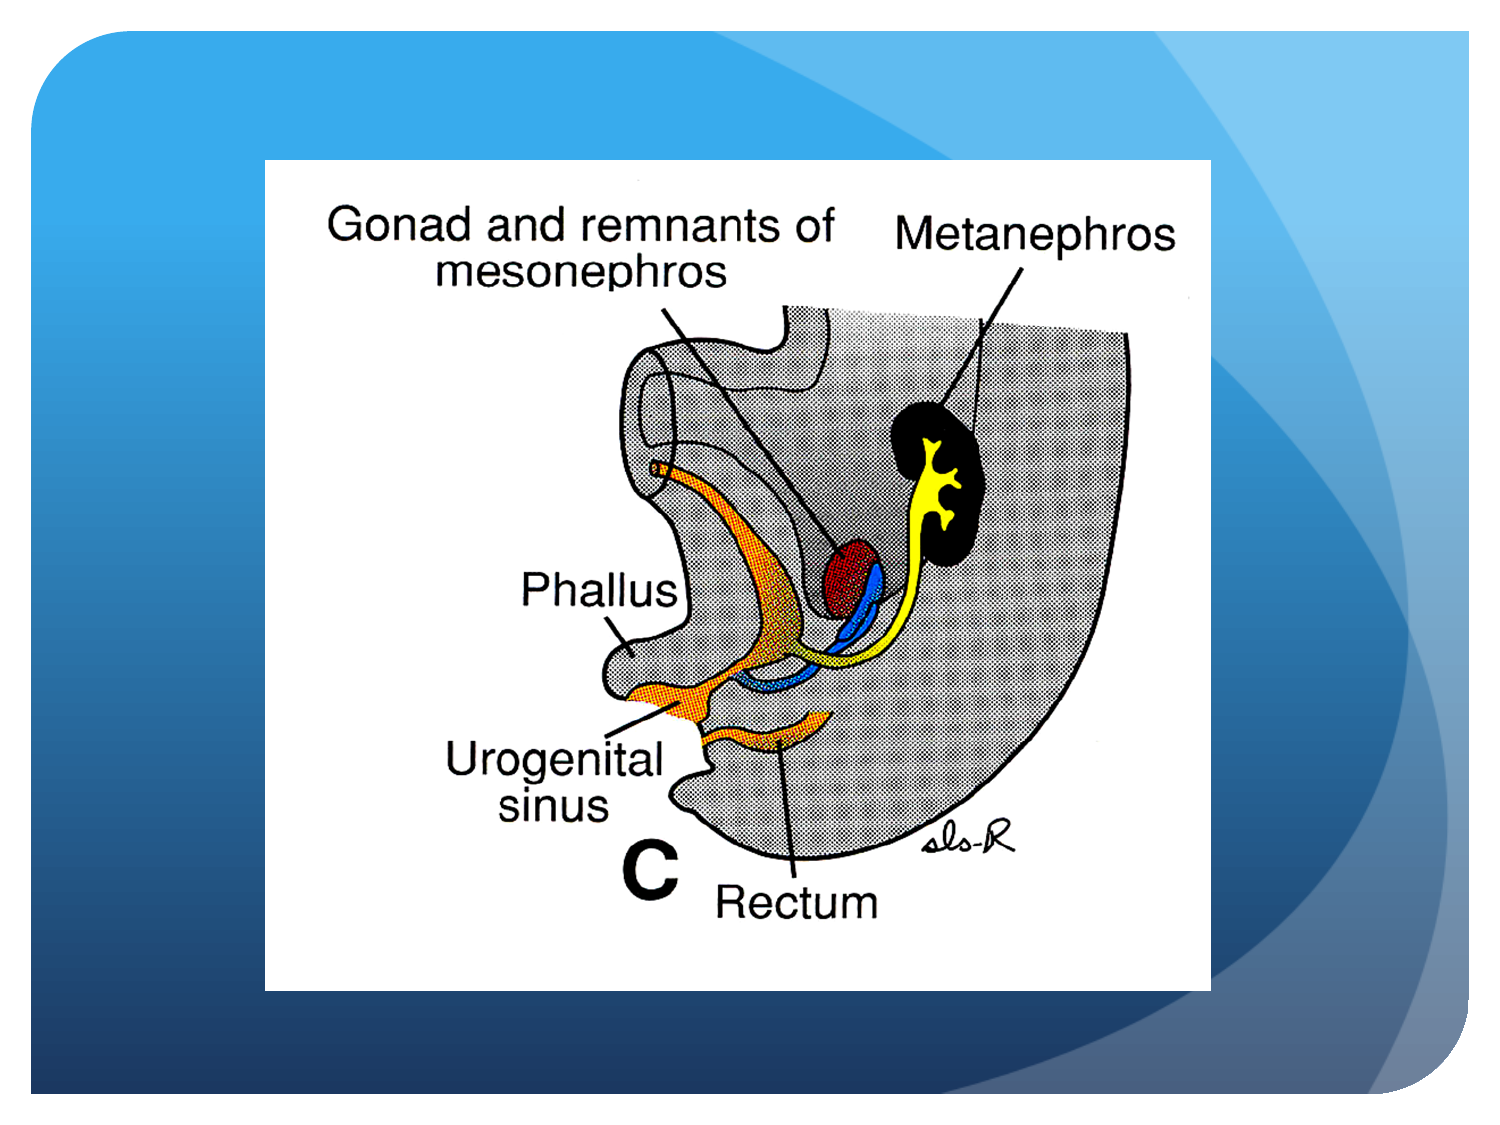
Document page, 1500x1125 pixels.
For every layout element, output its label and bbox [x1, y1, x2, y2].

list [265, 160, 1211, 991]
picture [24, 30, 1473, 1094]
